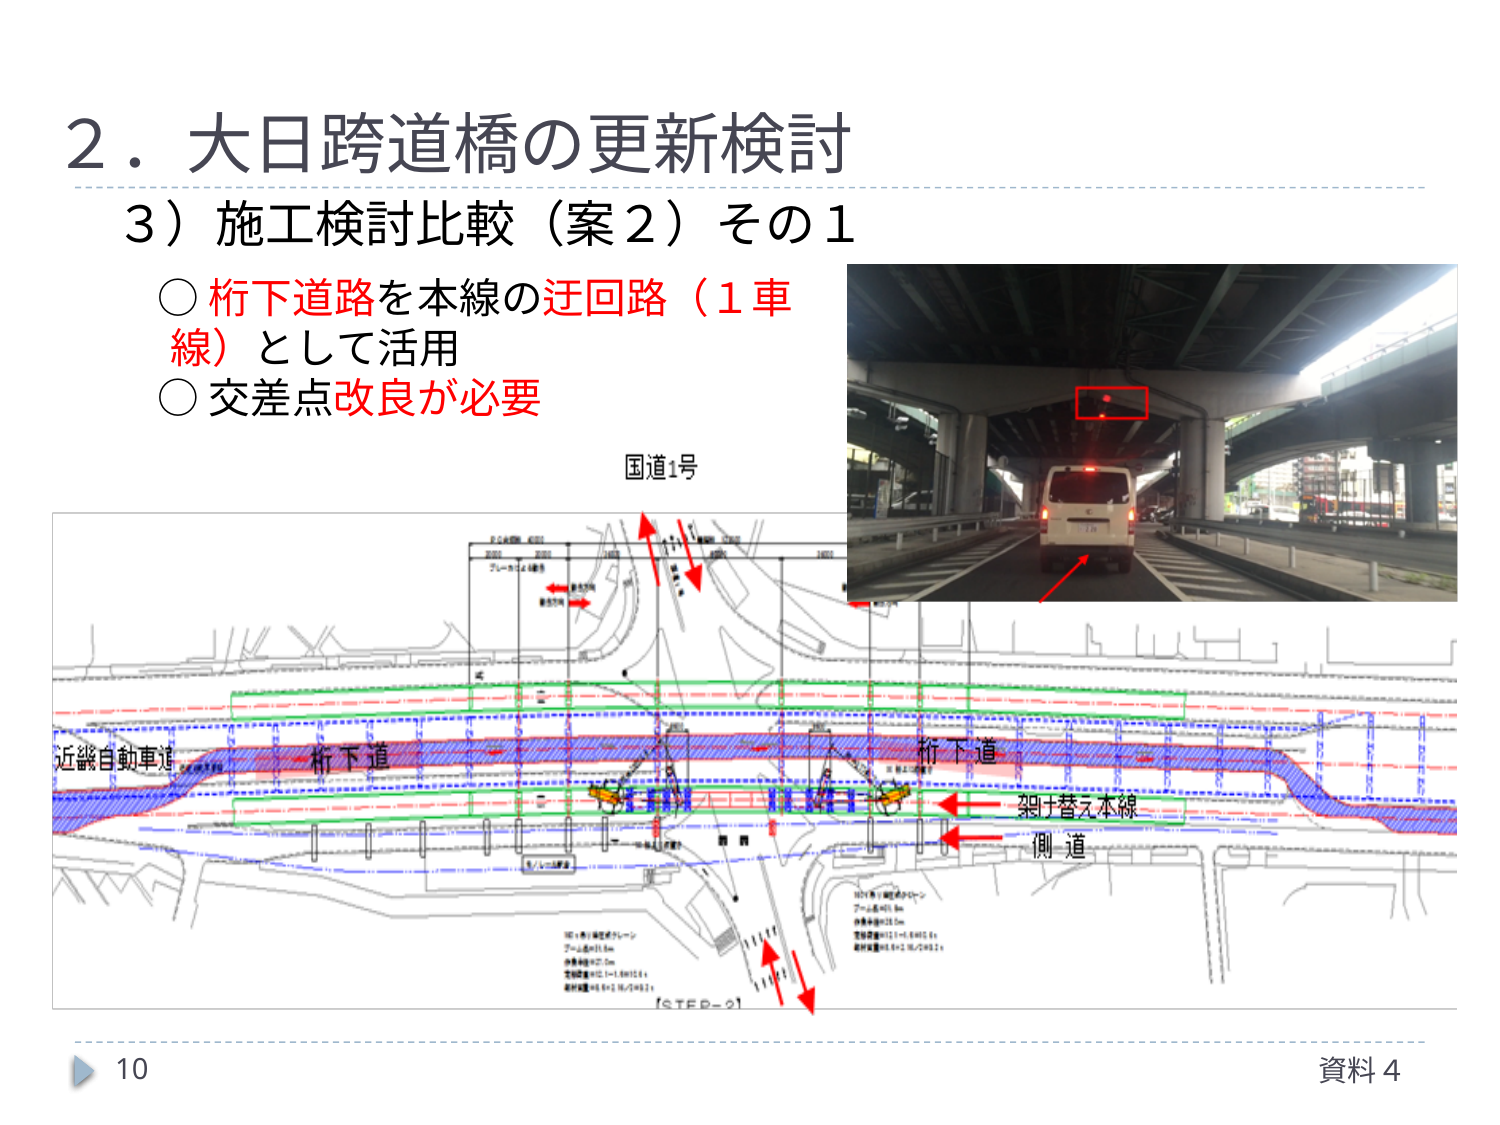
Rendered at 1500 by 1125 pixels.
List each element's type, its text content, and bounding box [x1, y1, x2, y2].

slide_number 10 [100, 1055, 426, 1103]
text_box ○桁下道路を本線の迂回路（１車線）として活用 ○交差点改良が必要 [142, 264, 821, 429]
title ２．大日跨道橋の更新検討 [37, 39, 1468, 189]
picture [31, 263, 1459, 1043]
text_box ３）施工検討比較（案２）その１ [100, 184, 1468, 260]
footer 資料４ [846, 1055, 1421, 1105]
